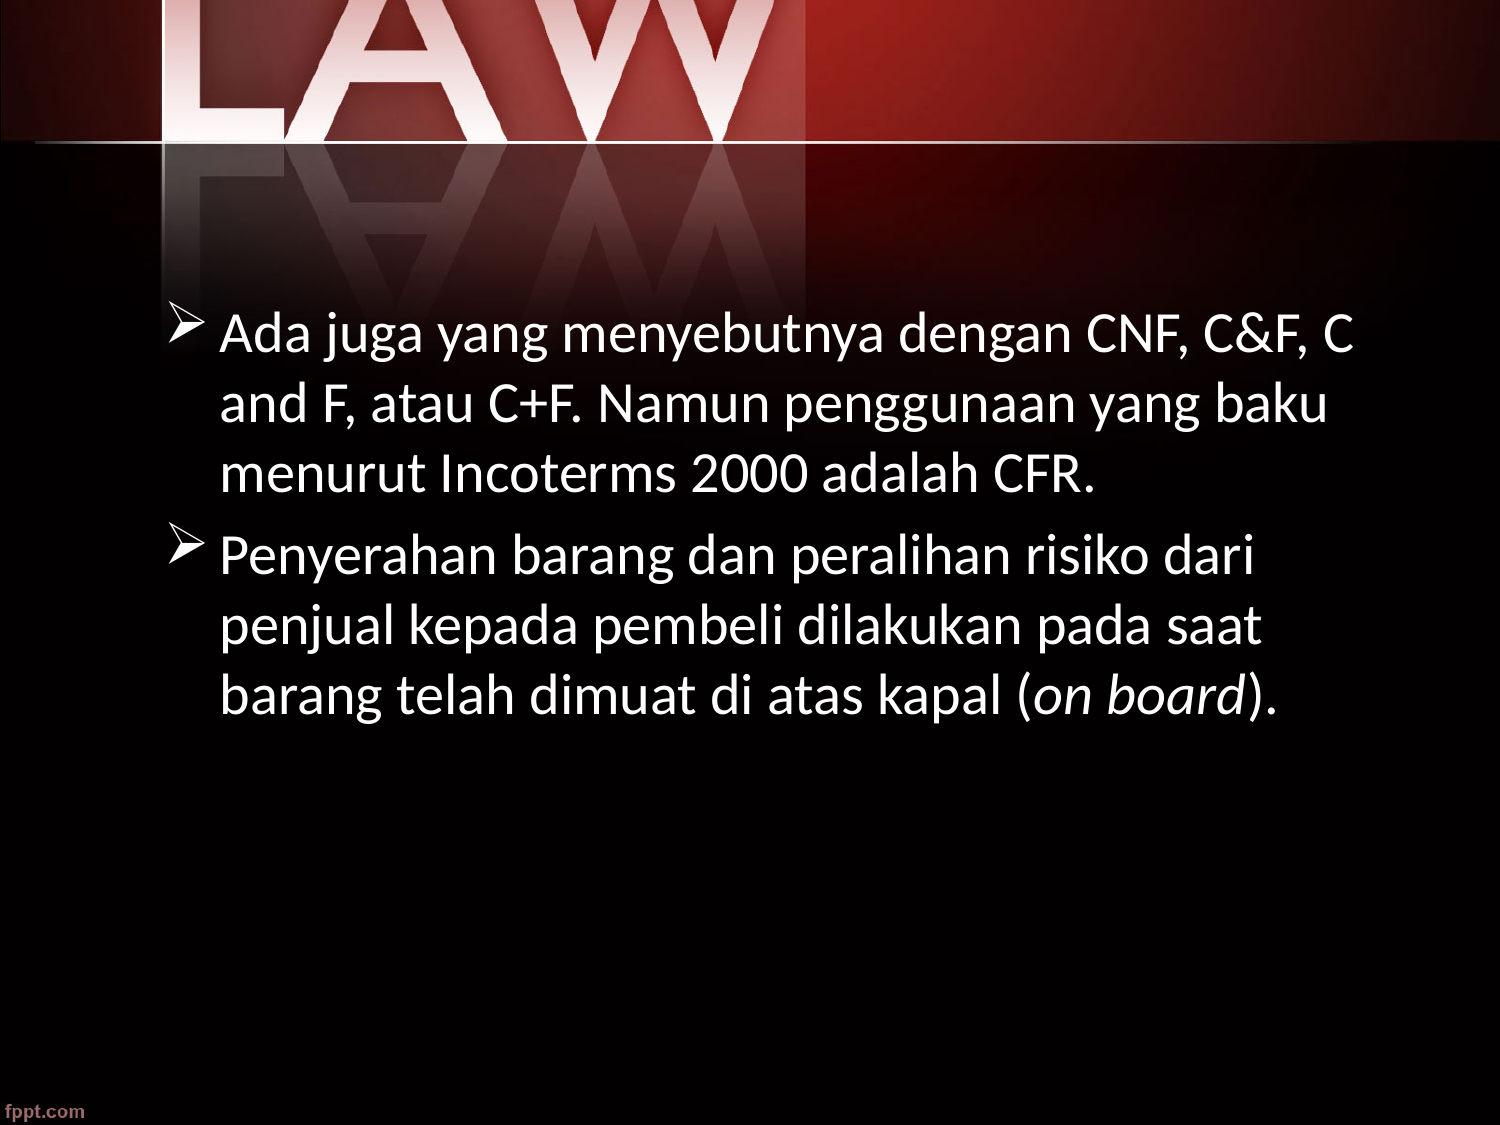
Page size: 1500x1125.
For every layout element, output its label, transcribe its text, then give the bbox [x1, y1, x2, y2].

list Ada juga yang menyebutnya dengan CNF, C&F, C and F, atau C+F. Namun penggunaan yang baku menurut Incoterms 2000 adalah CFR. Penyerahan barang dan peralihan risiko dari penjual kepada pembeli dilakukan pada saat barang telah dimuat di atas kapal (on board). [148, 286, 1424, 905]
picture [0, 0, 1500, 1125]
